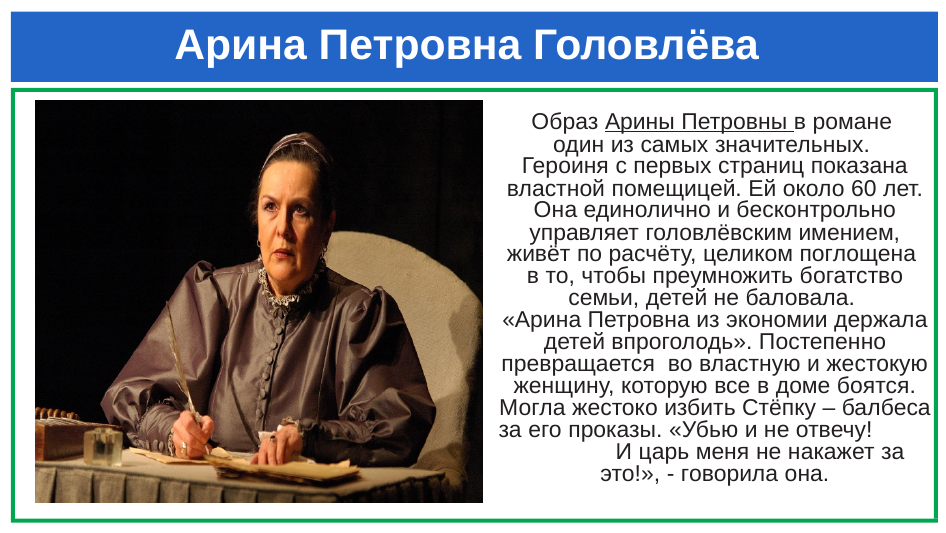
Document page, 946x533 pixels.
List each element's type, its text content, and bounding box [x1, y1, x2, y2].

list Образ Арины Петровны в романе один из самых значительных. Героиня с первых страниц показана властной помещицей. Ей около 60 лет. Она единолично и бесконтрольно управляет головлёвским имением, живёт по расчёту, целиком поглощена в то, чтобы преумножить богатство семьи, детей не баловала. «Арина Петровна из экономии держала детей впроголодь». Постепенно превращается во властную и жестокую женщину, которую все в доме боятся. Могла жестоко избить Стёпку – балбеса за его проказы. «Убью и не отвечу! И царь меня не накажет за это!», - говорила она. [496, 112, 934, 491]
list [35, 100, 483, 503]
title Арина Петровна Головлёва [49, 16, 897, 69]
